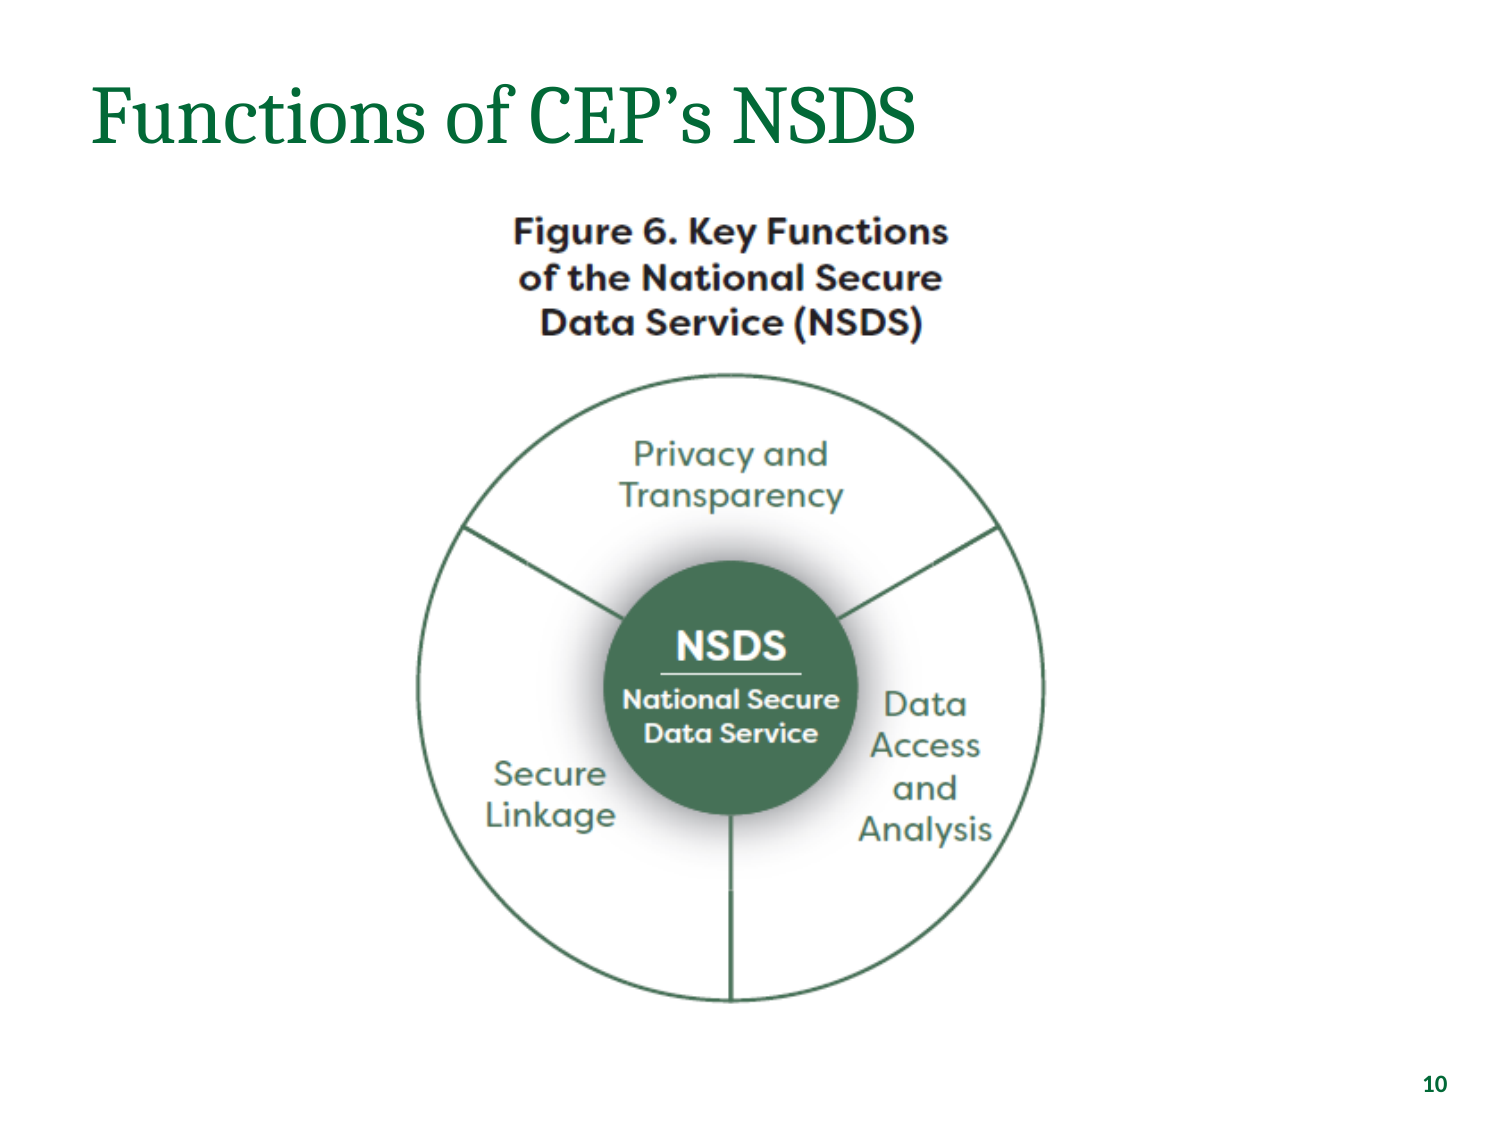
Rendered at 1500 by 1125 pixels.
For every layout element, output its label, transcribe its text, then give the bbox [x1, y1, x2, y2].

title Functions of CEP’s NSDS [75, 45, 1463, 175]
slide_number 10 [1275, 1062, 1463, 1103]
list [349, 209, 1129, 1030]
